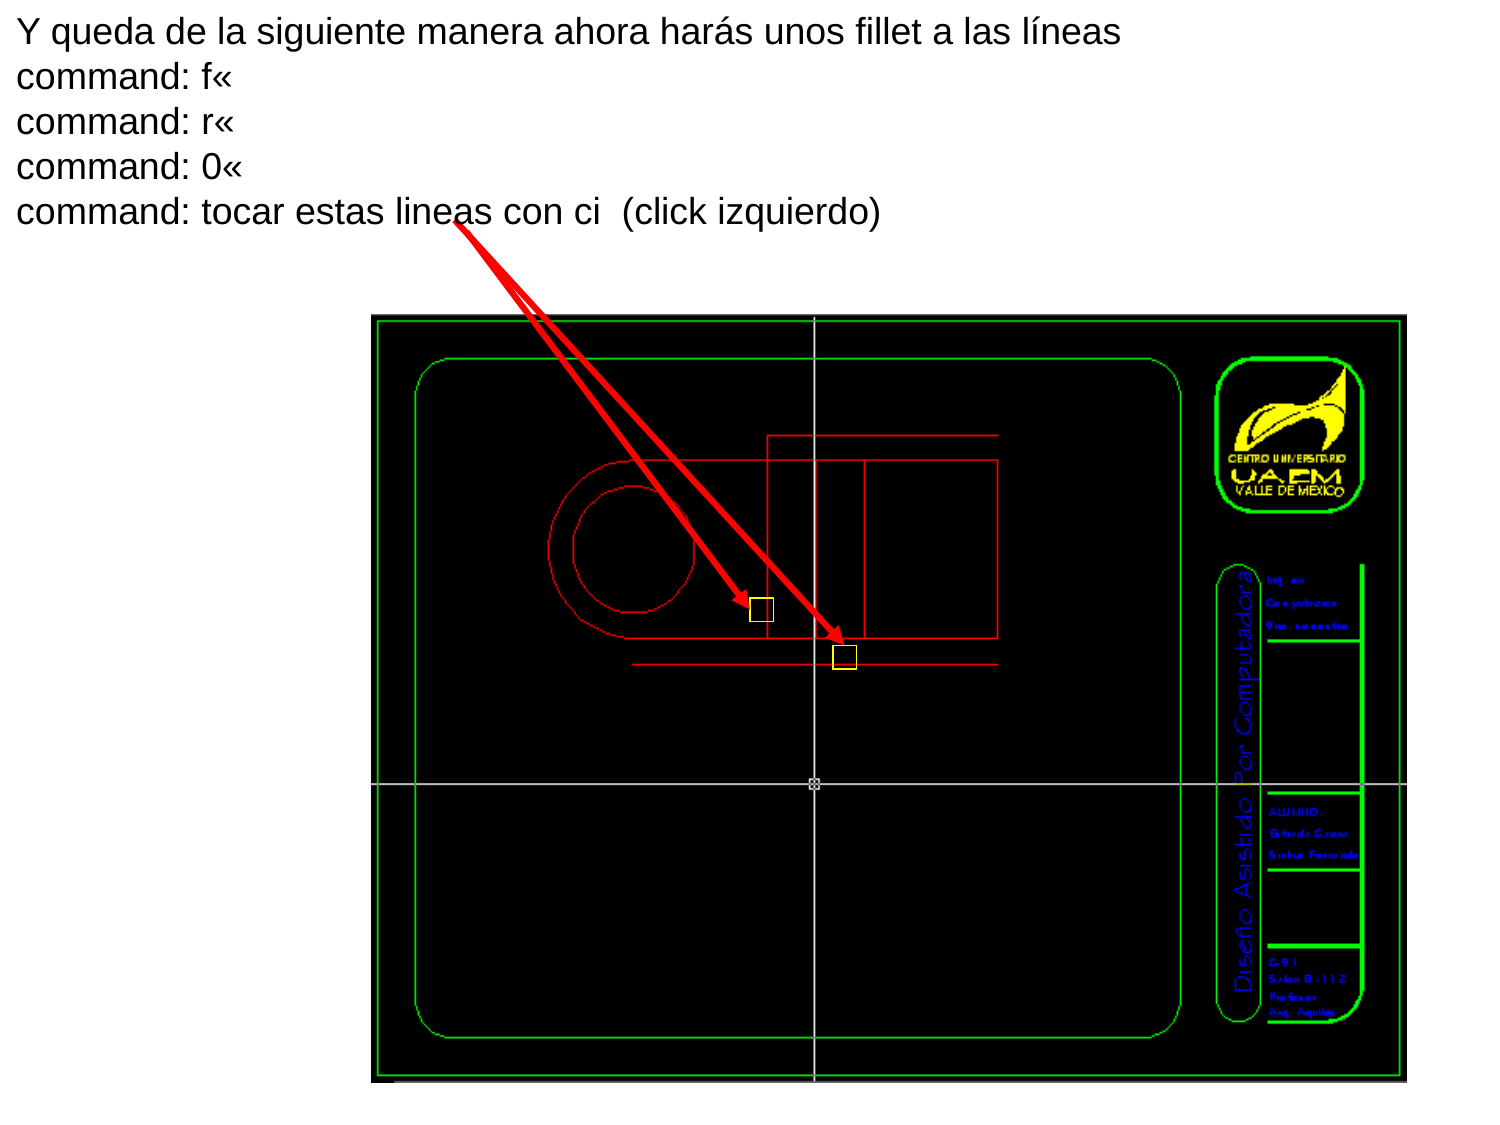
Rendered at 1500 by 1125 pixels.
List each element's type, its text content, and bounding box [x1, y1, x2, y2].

picture [371, 314, 1407, 1083]
text_box Y queda de la siguiente manera ahora harás unos fillet a las líneas command: f« command: r« command: 0« command: tocar estas lineas con ci (click izquierdo) [1, 0, 1148, 240]
